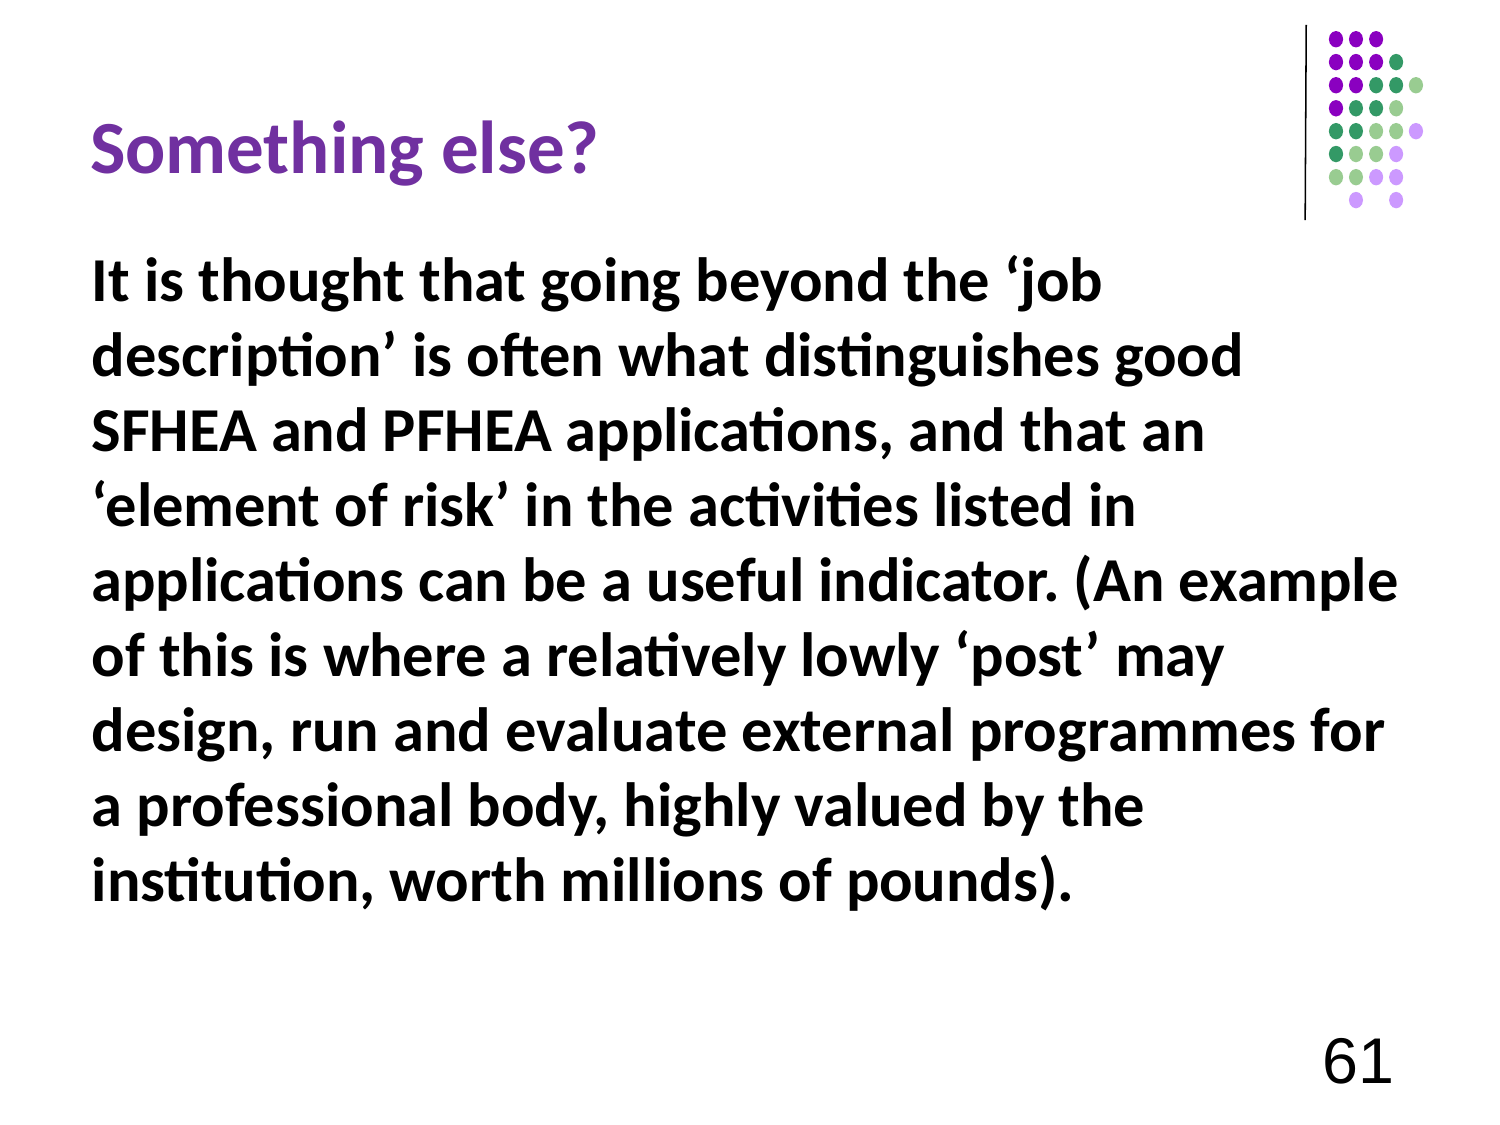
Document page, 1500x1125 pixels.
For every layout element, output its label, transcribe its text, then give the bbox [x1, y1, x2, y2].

title Something else? [74, 19, 1313, 197]
list It is thought that going beyond the ‘job description’ is often what distinguishes good SFHEA and PFHEA applications, and that an ‘element of risk’ in the activities listed in applications can be a useful indicator. (An example of this is where a relatively lowly ‘post’ may design, run and evaluate external programmes for a professional body, highly valued by the institution, worth millions of pounds). [76, 231, 1428, 1018]
